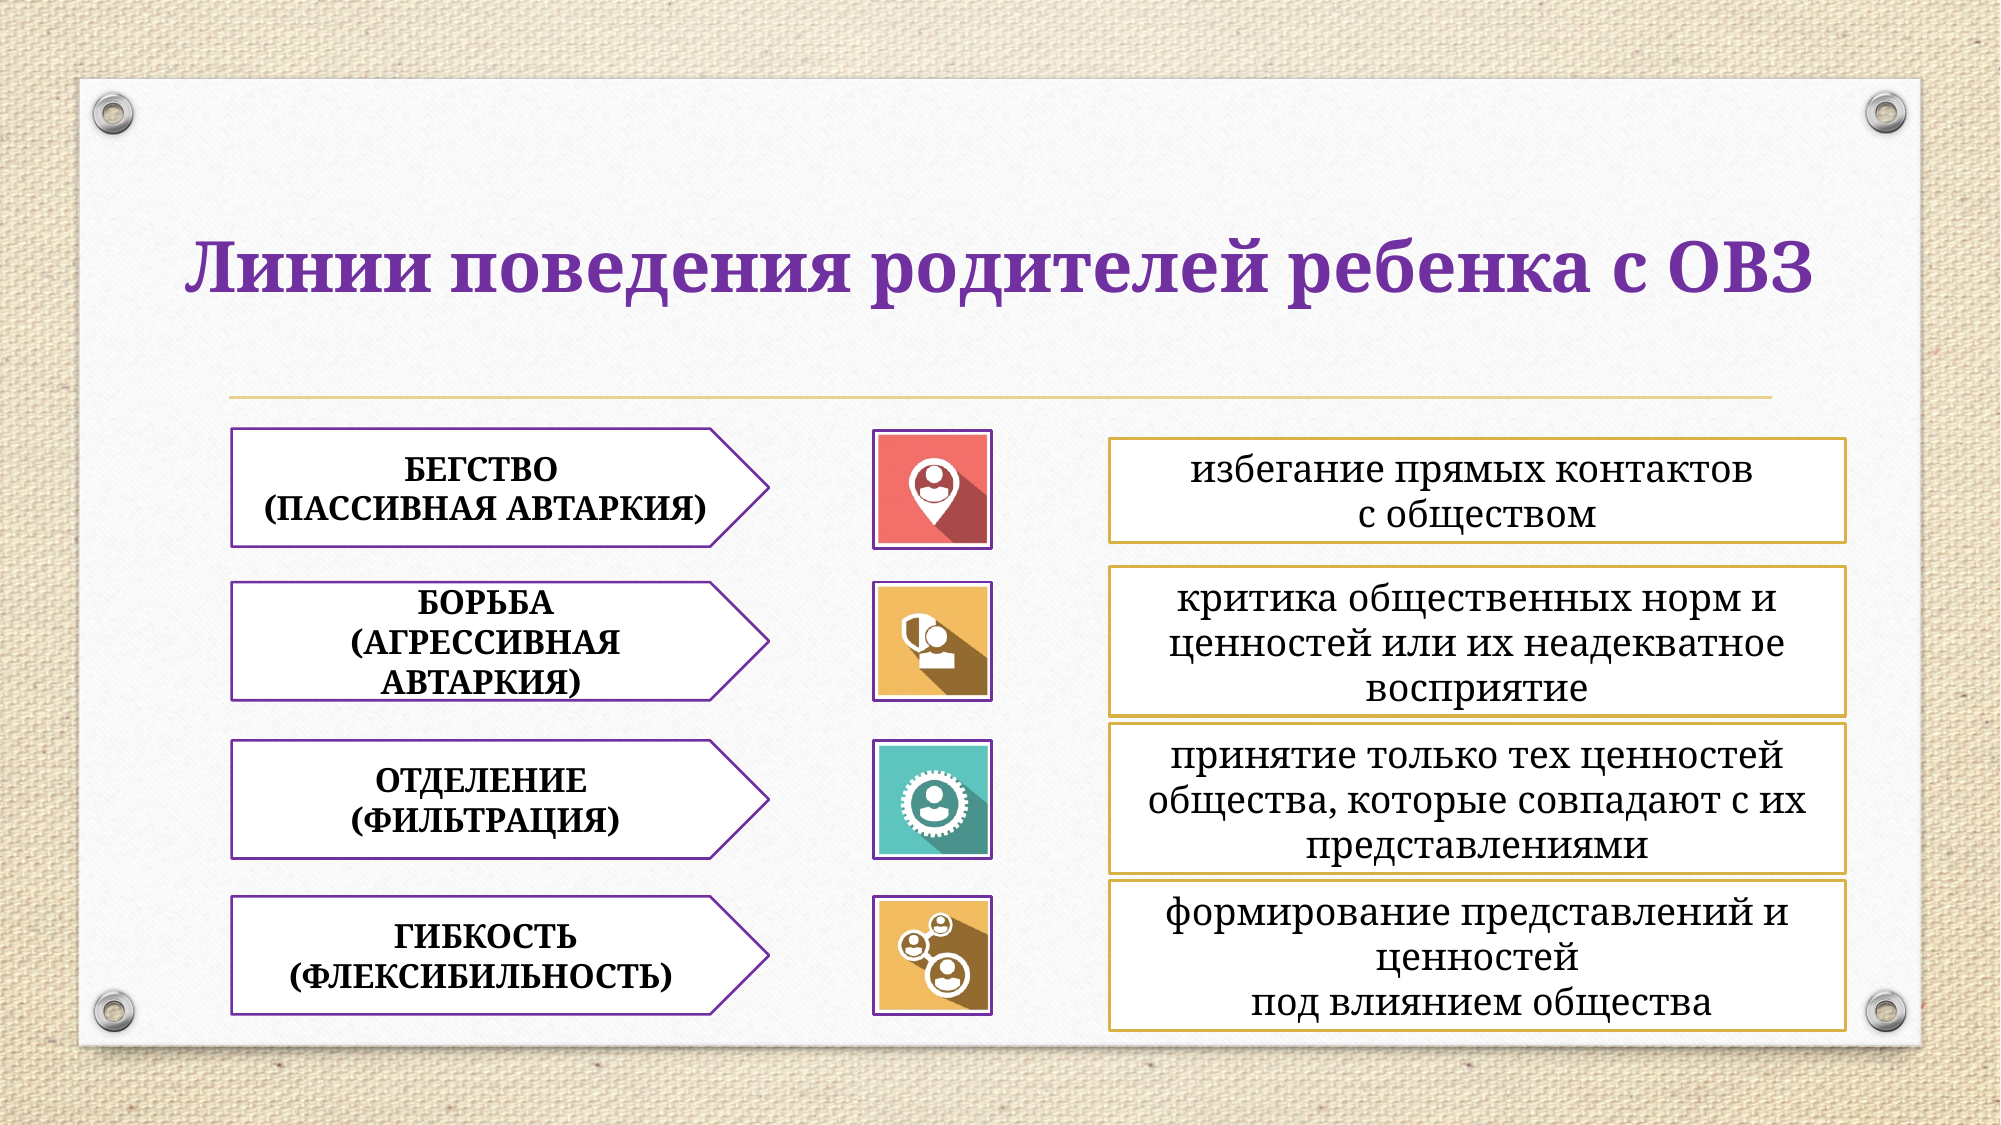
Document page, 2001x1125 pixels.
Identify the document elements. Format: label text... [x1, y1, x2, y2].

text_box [873, 896, 993, 1021]
text_box БЕГСТВО (ПАССИВНАЯ АВТАРКИЯ) [230, 427, 770, 548]
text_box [873, 581, 992, 702]
text_box критика общественных норм и ценностей или их неадекватное восприятие [1108, 565, 1846, 717]
text_box Линии поведения родителей ребенка с ОВЗ [146, 214, 1854, 315]
text_box избегание прямых контактов с обществом [1108, 437, 1846, 544]
text_box принятие только тех ценностей общества, которые совпадают с их представлениями [1108, 722, 1846, 874]
text_box ГИБКОСТЬ (ФЛЕКСИБИЛЬНОСТЬ) [230, 895, 770, 1016]
text_box ОТДЕЛЕНИЕ (ФИЛЬТРАЦИЯ) [230, 739, 770, 860]
picture [0, 0, 2001, 1125]
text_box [873, 740, 993, 861]
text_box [873, 429, 992, 550]
text_box БОРЬБА (АГРЕССИВНАЯ АВТАРКИЯ) [230, 580, 770, 702]
text_box формирование представлений и ценностей под влиянием общества [1108, 879, 1846, 1032]
